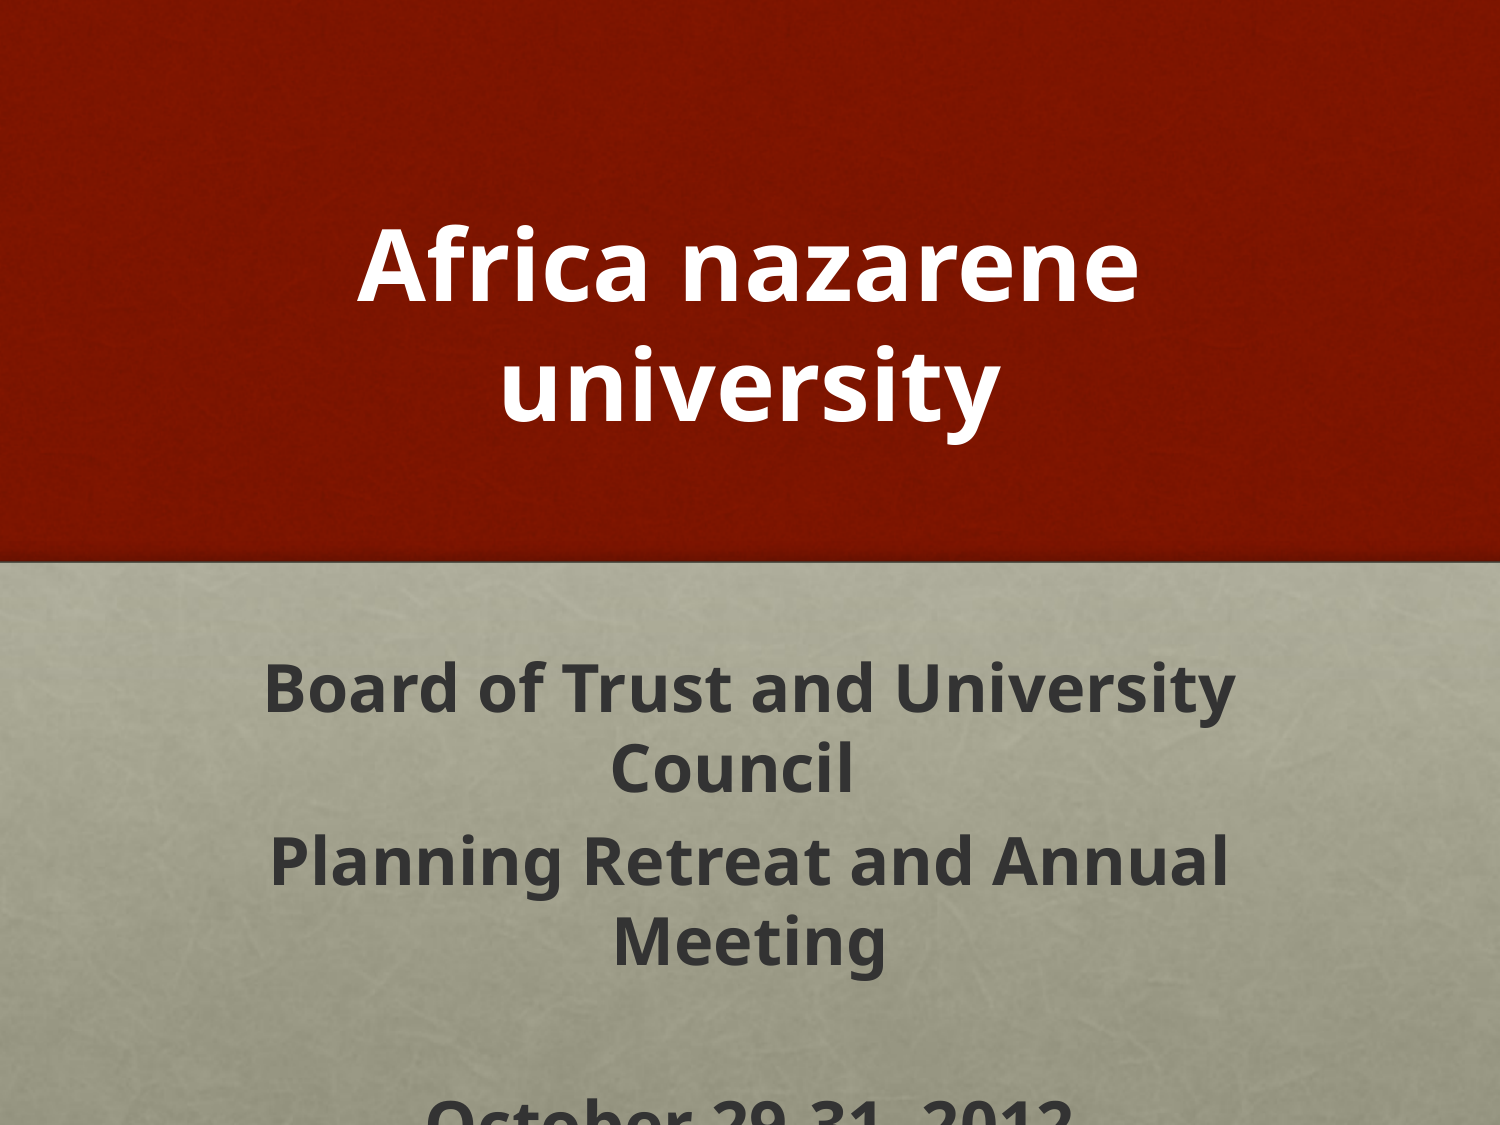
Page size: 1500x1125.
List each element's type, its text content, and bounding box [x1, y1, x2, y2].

title Africa nazarene university [127, 145, 1372, 450]
subtitle Board of Trust and University Council Planning Retreat and Annual Meeting October 29-31, 2012 [127, 555, 1372, 1027]
picture [0, 541, 1500, 1125]
